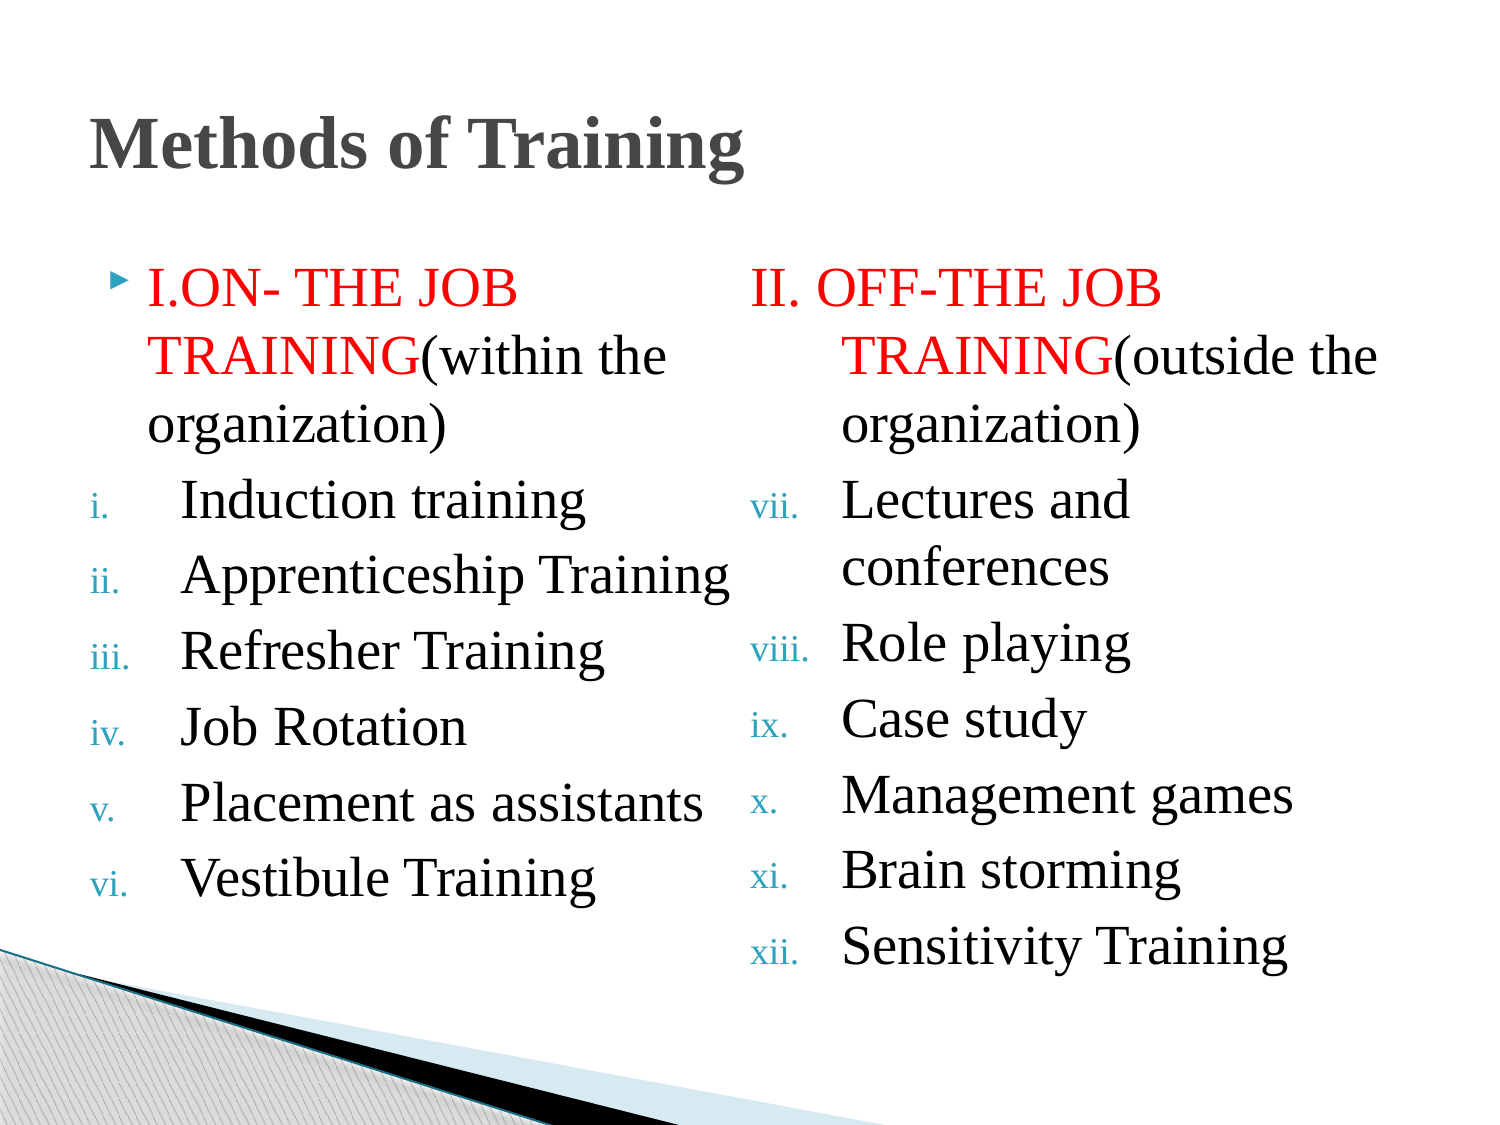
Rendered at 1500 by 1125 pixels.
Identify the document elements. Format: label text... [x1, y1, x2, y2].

list I.ON- THE JOB TRAINING(within the organization) Induction training Apprenticeship Training Refresher Training Job Rotation Placement as assistants Vestibule Training II. OFF-THE JOB TRAINING(outside the organization) Lectures and conferences Role playing Case study Management games Brain storming Sensitivity Training [75, 243, 1425, 986]
title Methods of Training [75, 45, 1425, 233]
